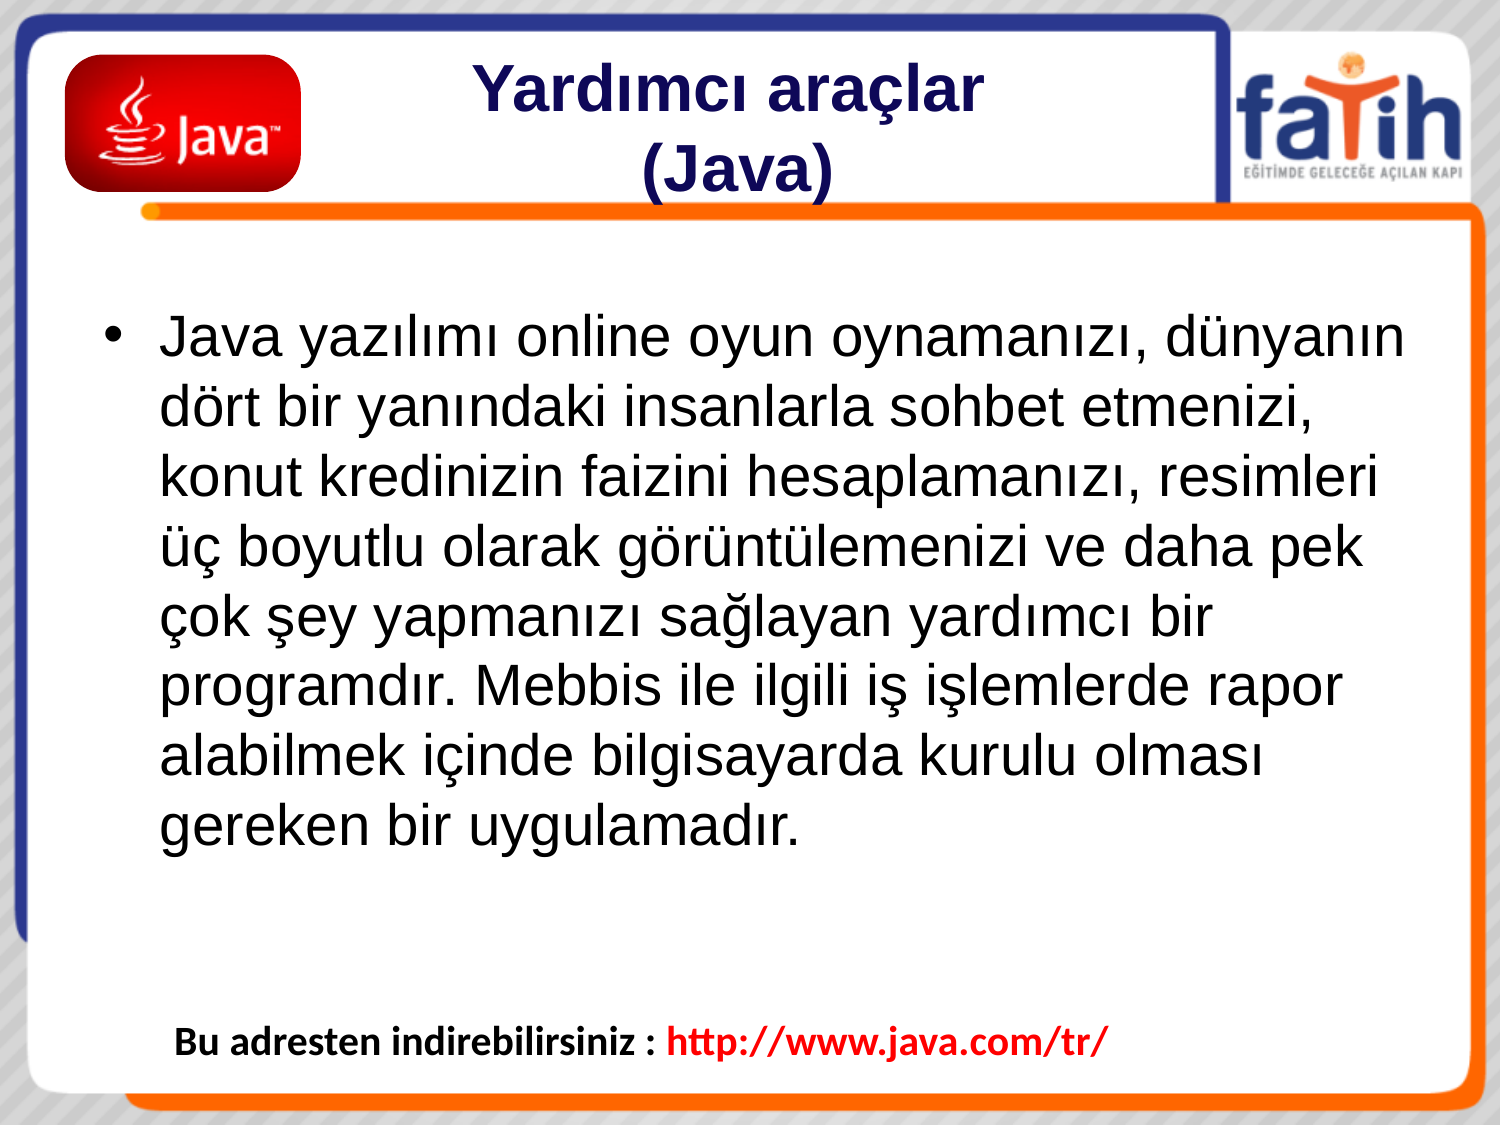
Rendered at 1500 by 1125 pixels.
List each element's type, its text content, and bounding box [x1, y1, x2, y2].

list Java yazılımı online oyun oynamanızı, dünyanın dört bir yanındaki insanlarla sohbet etmenizi, konut kredinizin faizini hesaplamanızı, resimleri üç boyutlu olarak görüntülemenizi ve daha pek çok şey yapmanızı sağlayan yardımcı bir programdır. Mebbis ile ilgili iş işlemlerde rapor alabilmek içinde bilgisayarda kurulu olması gereken bir uygulamadır. [88, 290, 1425, 1005]
text_box Bu adresten indirebilirsiniz : http://www.java.com/tr/ [159, 1006, 1412, 1071]
title Yardımcı araçlar (Java) [242, 30, 1235, 219]
picture [0, 0, 1500, 1125]
